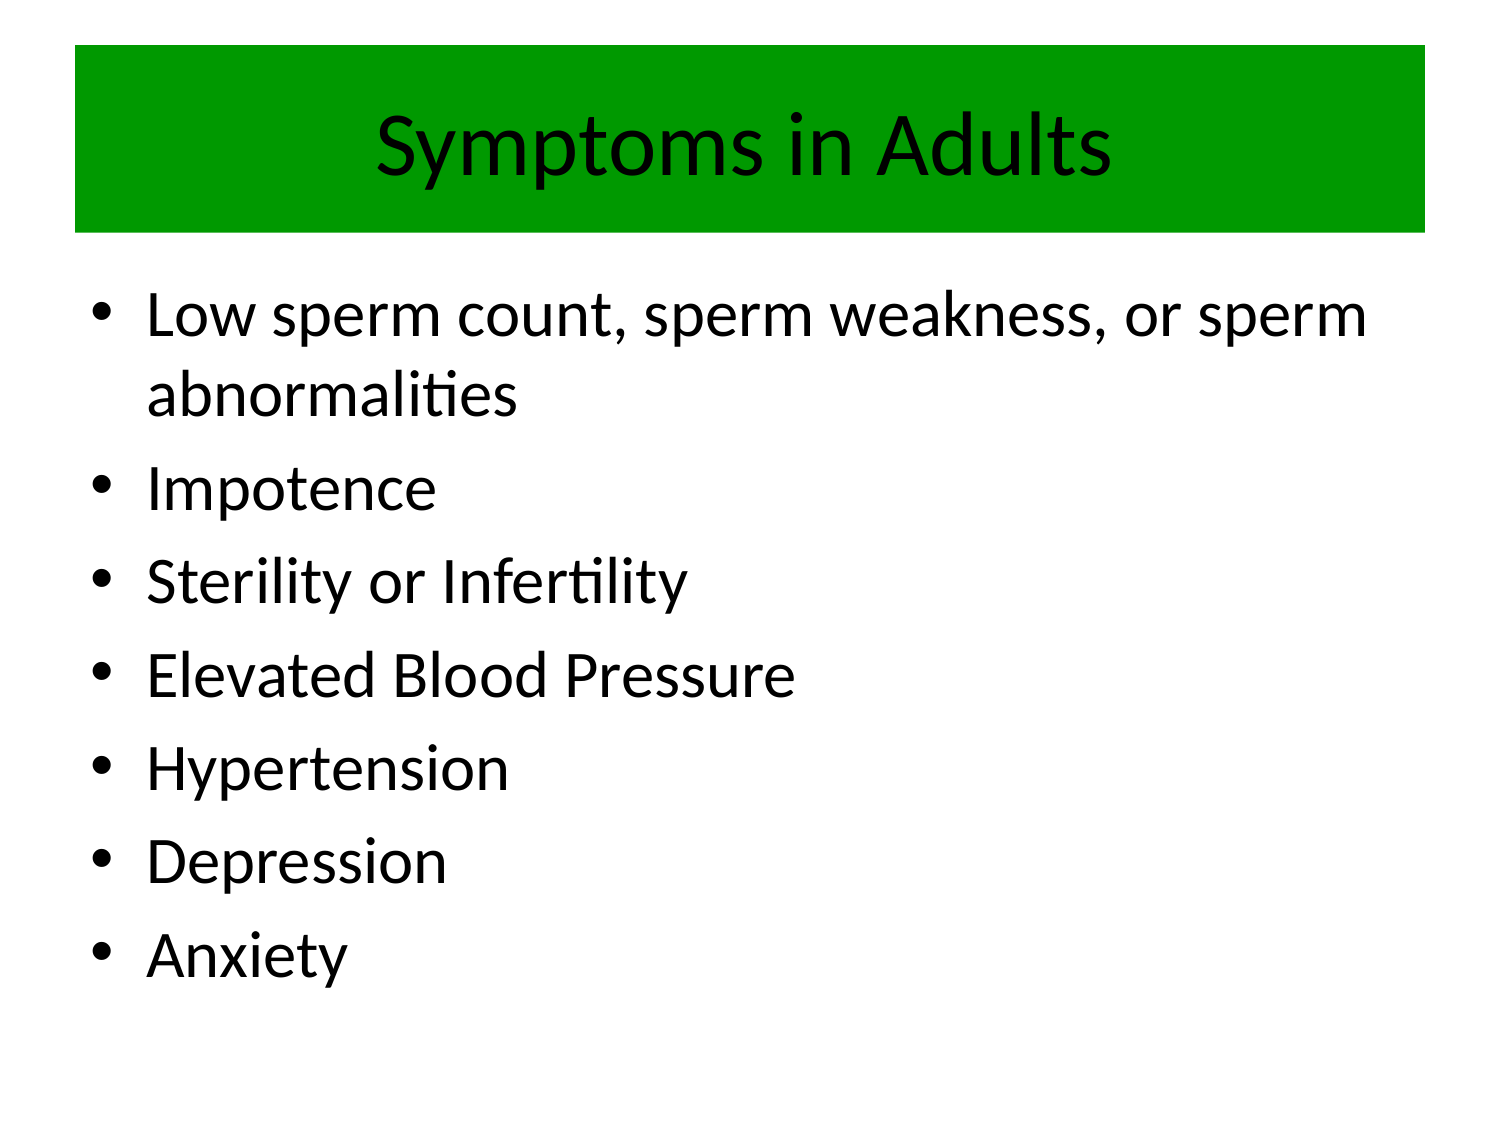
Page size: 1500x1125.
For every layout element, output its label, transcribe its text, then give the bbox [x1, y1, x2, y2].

title Symptoms in Adults [74, 44, 1426, 233]
list Low sperm count, sperm weakness, or sperm abnormalities Impotence Sterility or Infertility Elevated Blood Pressure Hypertension Depression Anxiety [74, 262, 1426, 1006]
